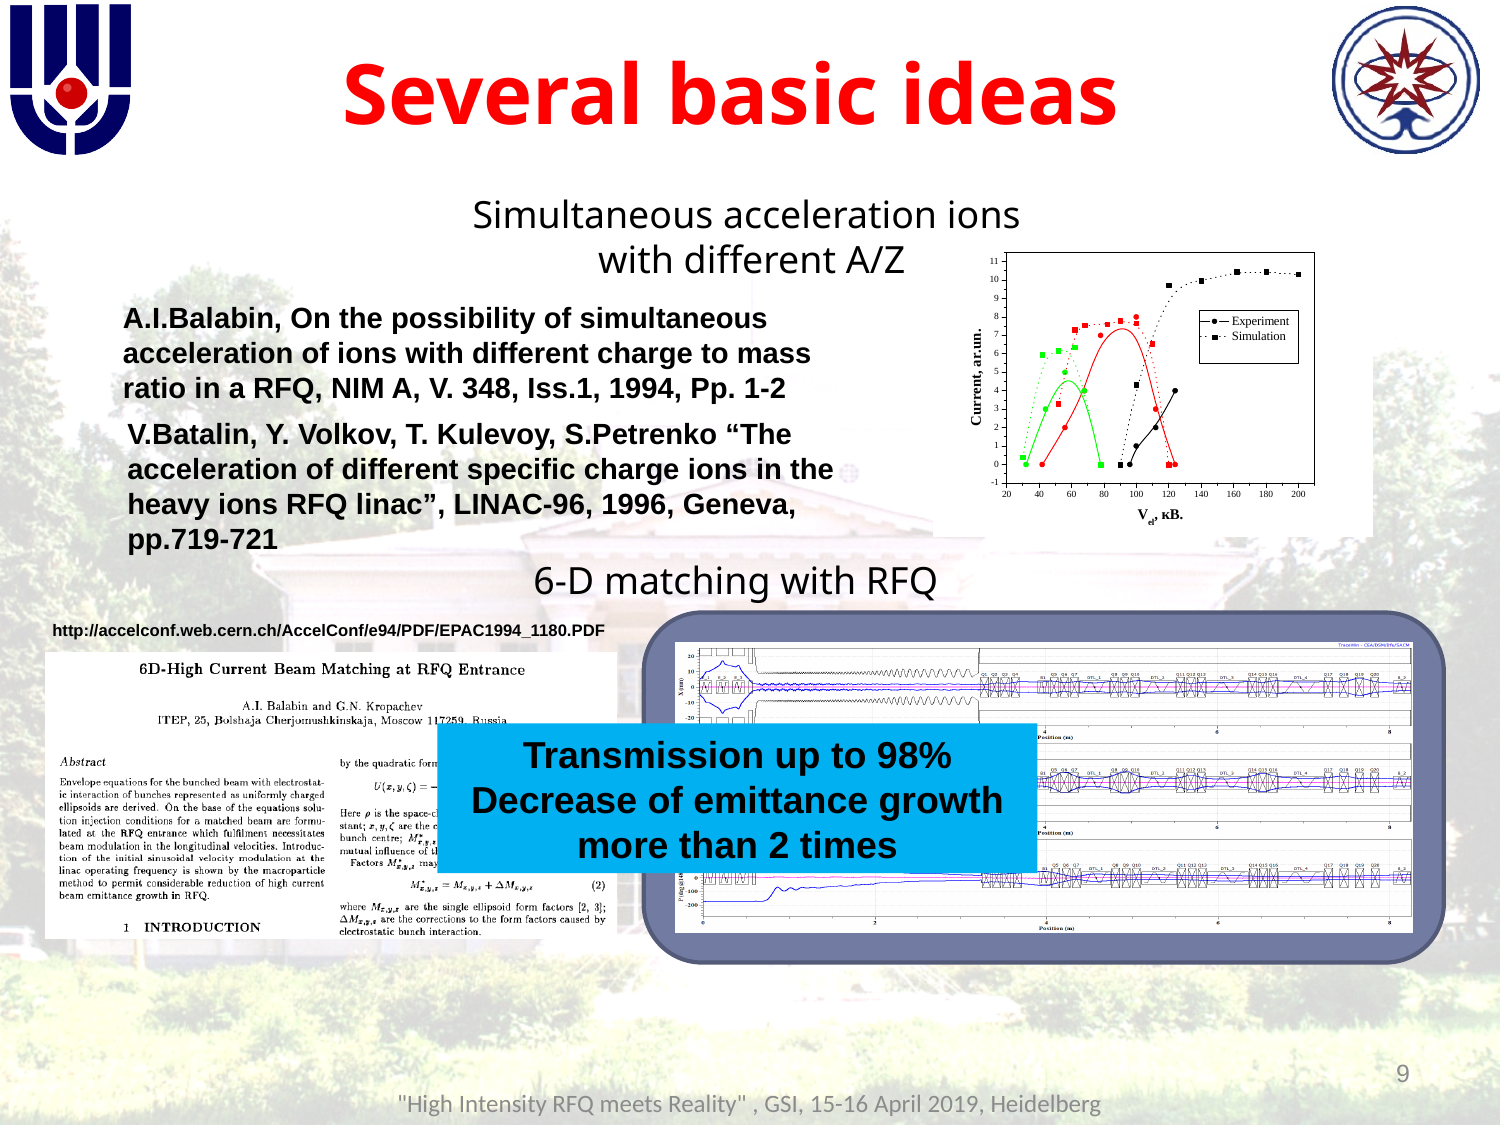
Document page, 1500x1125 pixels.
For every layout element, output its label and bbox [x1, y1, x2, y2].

picture [0, 0, 1500, 1125]
text_box [107, 182, 1374, 548]
text_box [37, 549, 1444, 963]
